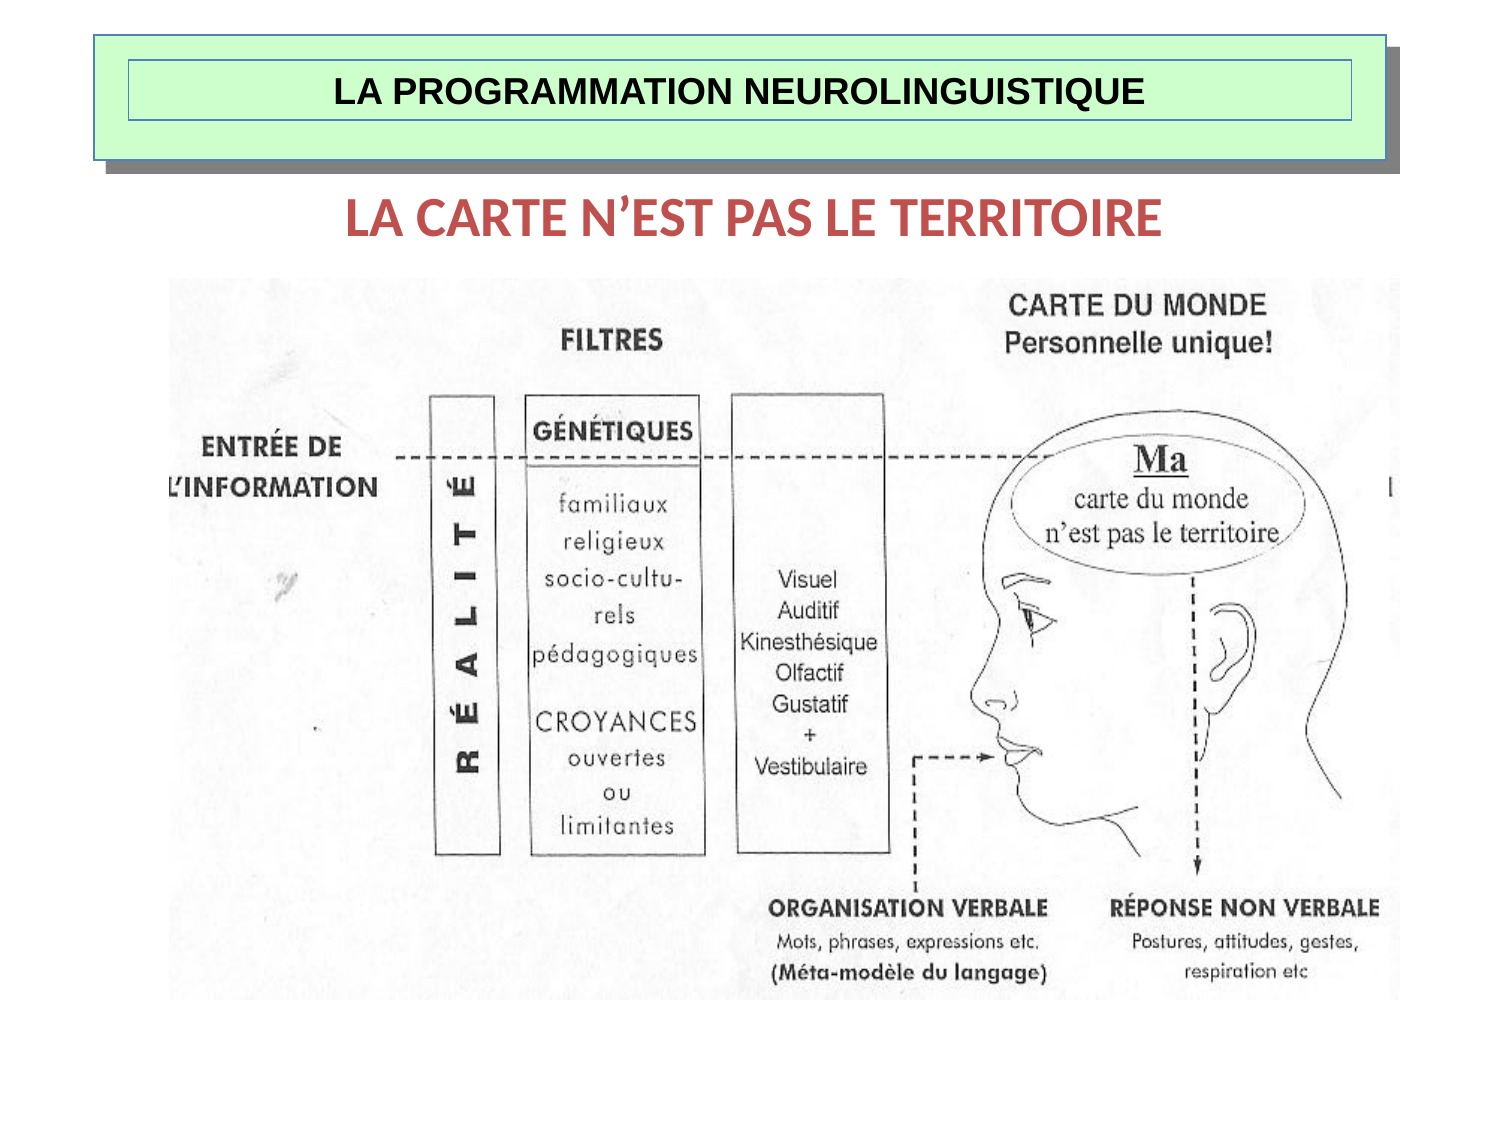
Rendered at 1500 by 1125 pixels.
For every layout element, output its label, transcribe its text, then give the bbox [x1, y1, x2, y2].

title LA CARTE N’EST PAS LE TERRITOIRE [116, 174, 1392, 256]
picture [169, 278, 1400, 1000]
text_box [93, 34, 1387, 161]
